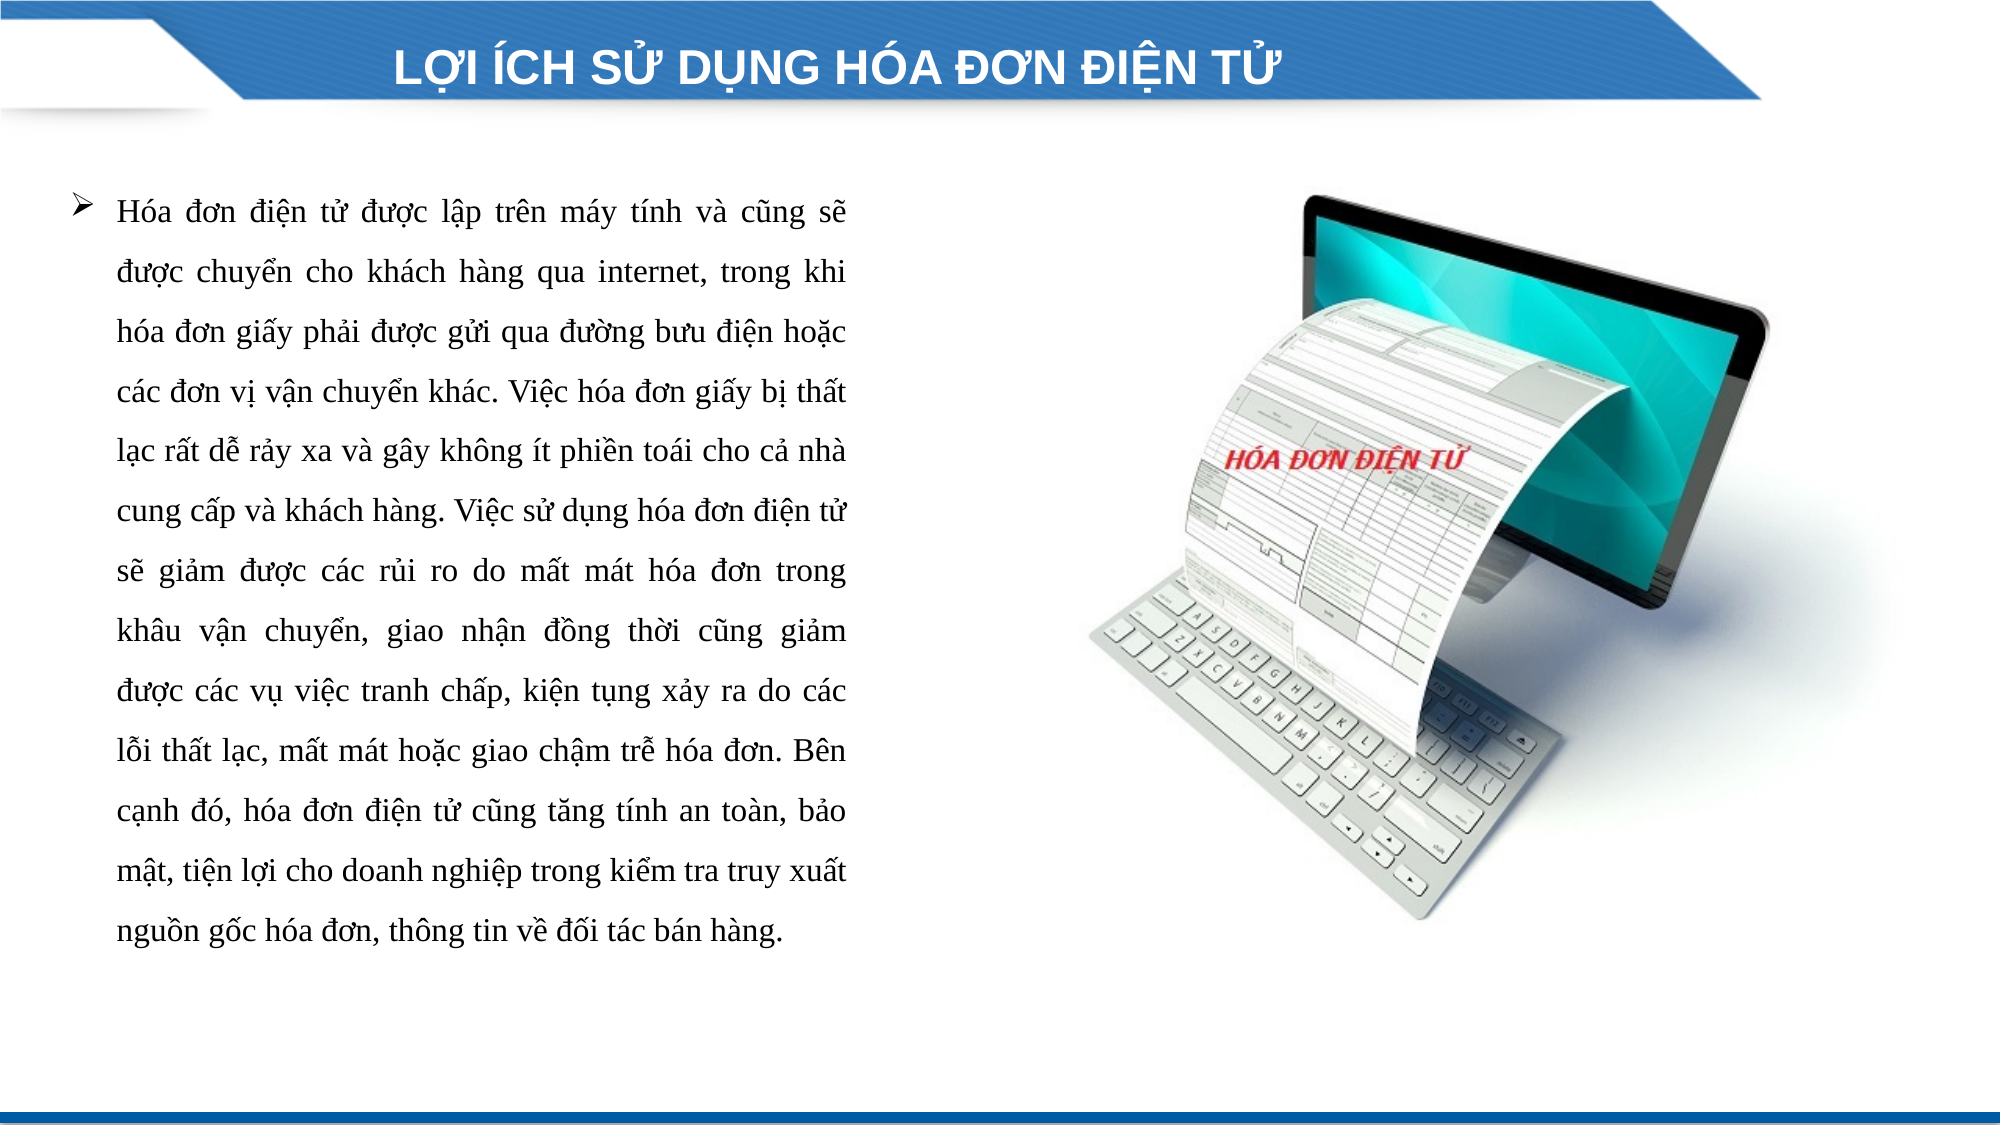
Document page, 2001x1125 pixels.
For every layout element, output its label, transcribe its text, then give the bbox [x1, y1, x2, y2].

text_box [0, 1112, 2000, 1123]
text_box Hóa đơn điện tử được lập trên máy tính và cũng sẽ được chuyển cho khách hàng qua internet, trong khi hóa đơn giấy phải được gửi qua đường bưu điện hoặc các đơn vị vận chuyển khác. Việc hóa đơn giấy bị thất lạc rất dễ rảy xa và gây không ít phiền toái cho cả nhà cung cấp và khách hàng. Việc sử dụng hóa đơn điện tử sẽ giảm được các rủi ro do mất mát hóa đơn trong khâu vận chuyển, giao nhận đồng thời cũng giảm được các vụ việc tranh chấp, kiện tụng xảy ra do các lỗi thất lạc, mất mát hoặc giao chậm trễ hóa đơn. Bên cạnh đó, hóa đơn điện tử cũng tăng tính an toàn, bảo mật, tiện lợi cho doanh nghiệp trong kiểm tra truy xuất nguồn gốc hóa đơn, thông tin về đối tác bán hàng. [55, 161, 863, 955]
picture [929, 186, 1911, 925]
picture [0, 0, 1773, 137]
